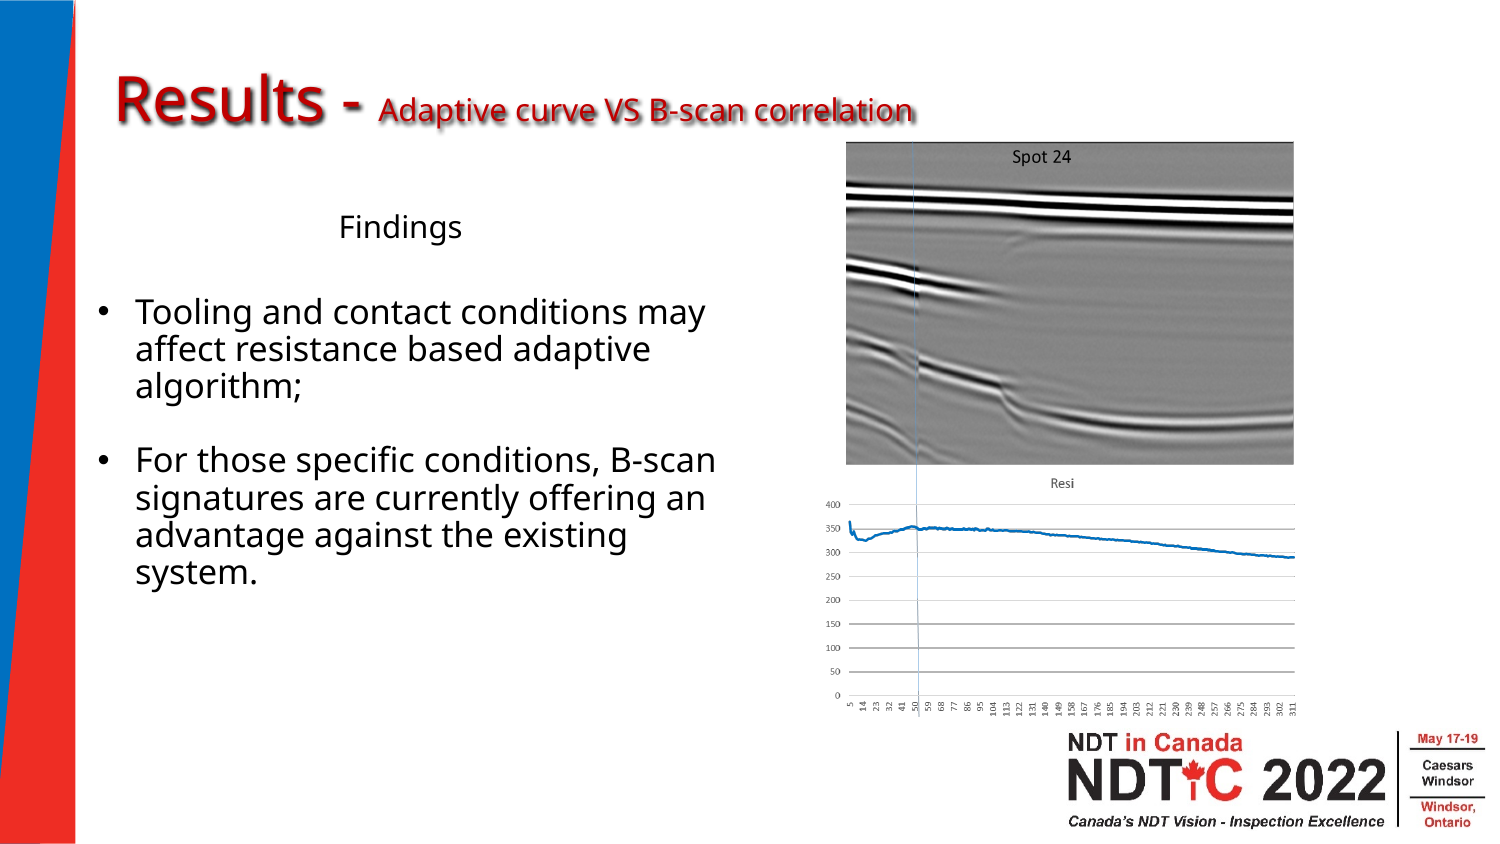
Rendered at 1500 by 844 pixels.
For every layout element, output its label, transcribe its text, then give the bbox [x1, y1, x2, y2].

text_box Findings [271, 202, 531, 247]
picture [818, 138, 1306, 724]
picture [1066, 728, 1486, 831]
text_box Results - Adaptive curve VS B-scan correlation [102, 61, 1184, 141]
